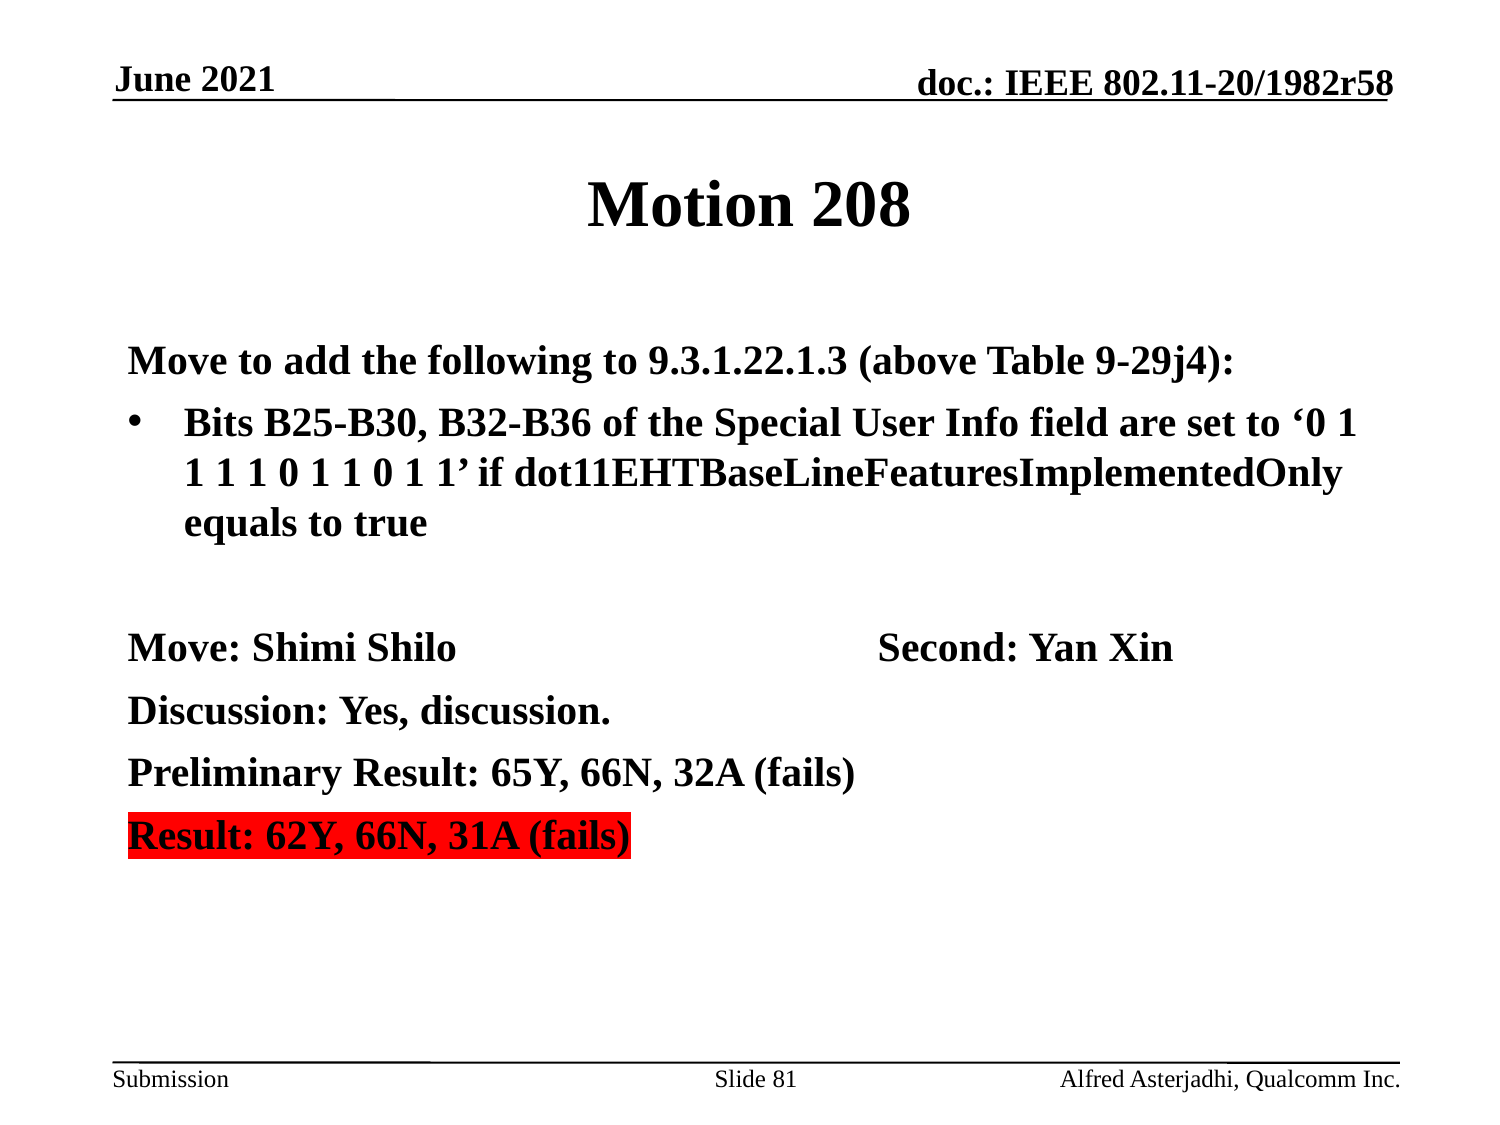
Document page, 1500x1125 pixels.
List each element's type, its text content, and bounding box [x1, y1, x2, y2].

title Motion 208 [112, 112, 1388, 288]
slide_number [114, 54, 423, 100]
list Move to add the following to 9.3.1.22.1.3 (above Table 9-29j4): Bits B25-B30, B32-B36 of the Special User Info field are set to ‘0 1 1 1 1 0 1 1 0 1 1’ if dot11EHTBaseLineFeaturesImplementedOnly equals to true Move: Shimi Shilo Second: Yan Xin Discussion: Yes, discussion. Preliminary Result: 65Y, 66N, 32A (fails) Result: 62Y, 66N, 31A (fails) [112, 324, 1388, 1000]
footer Alfred Asterjadhi, Qualcomm Inc. [878, 1061, 1402, 1093]
slide_number Slide 81 [712, 1061, 800, 1123]
